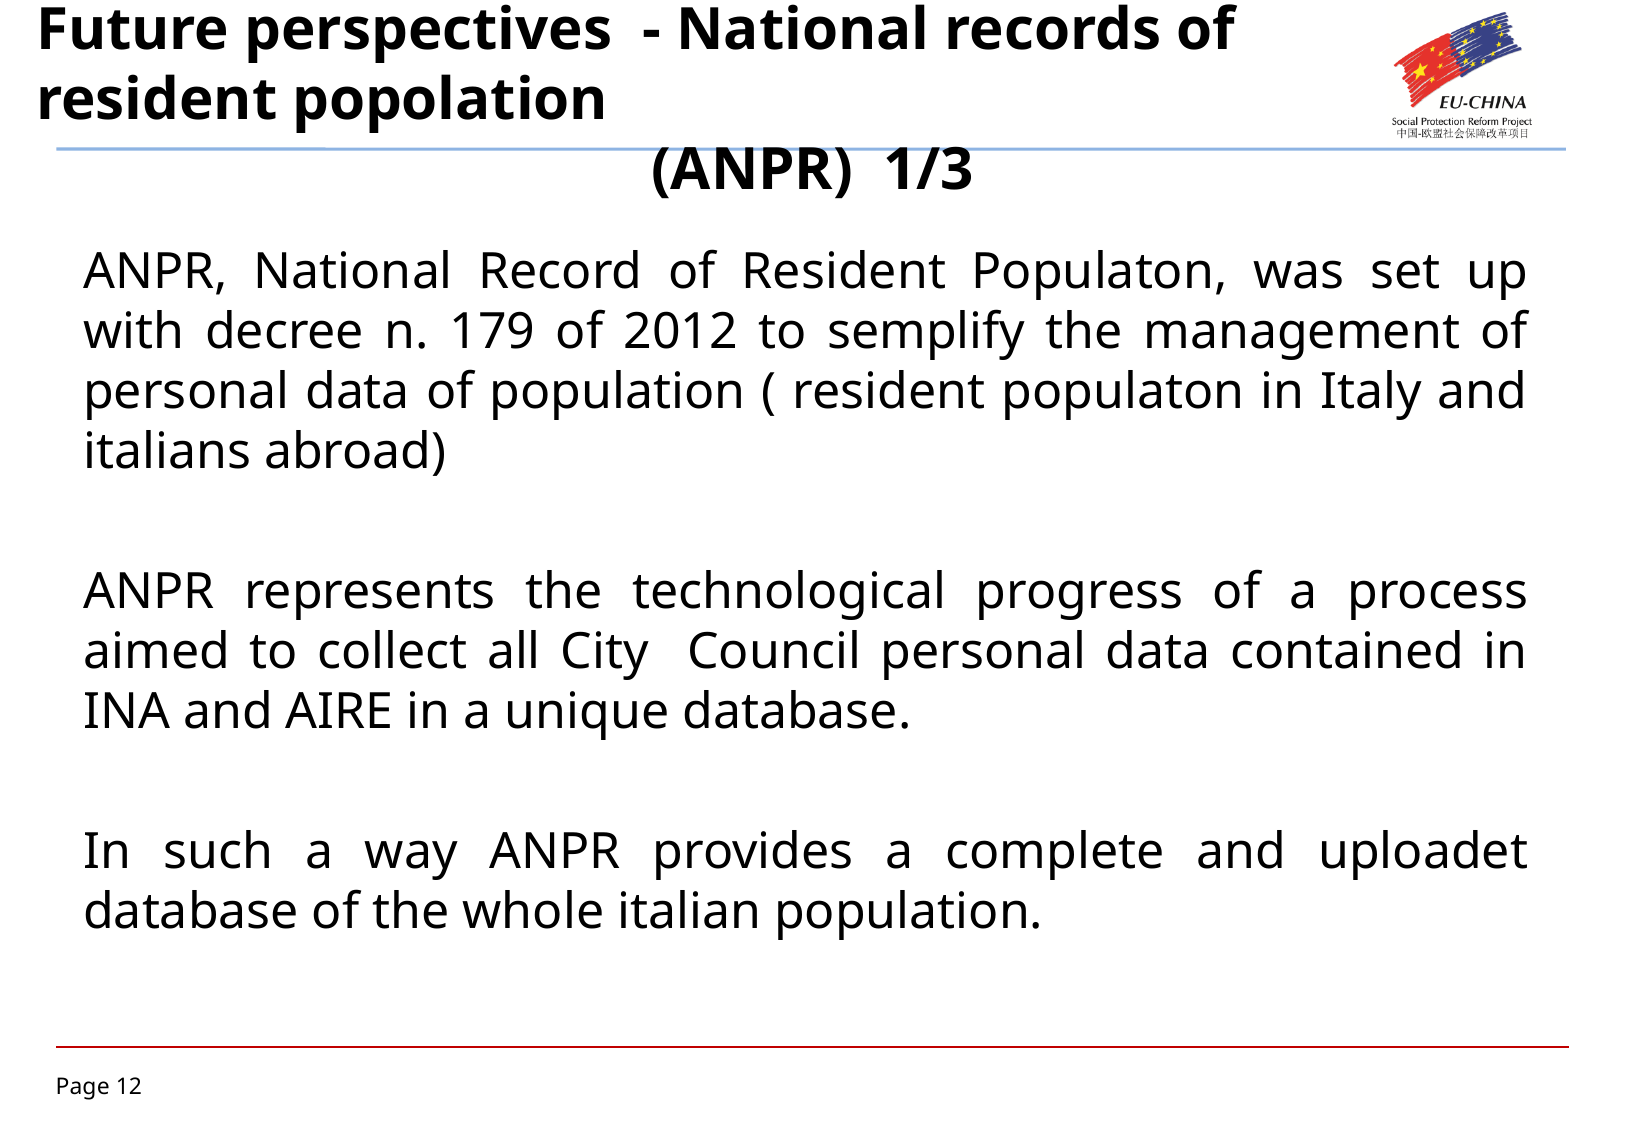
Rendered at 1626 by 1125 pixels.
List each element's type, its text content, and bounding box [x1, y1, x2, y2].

list ANPR, National Record of Resident Populaton, was set up with decree n. 179 of 2012 to semplify the management of personal data of population ( resident populaton in Italy and italians abroad) ANPR represents the technological progress of a process aimed to collect all City Council personal data contained in INA and AIRE in a unique database. In such a way ANPR provides a complete and uploadet database of the whole italian population. [68, 160, 1544, 1059]
picture [1387, 0, 1537, 147]
title Future perspectives - National records of resident popolation (ANPR) 1/3 [21, 42, 1509, 149]
